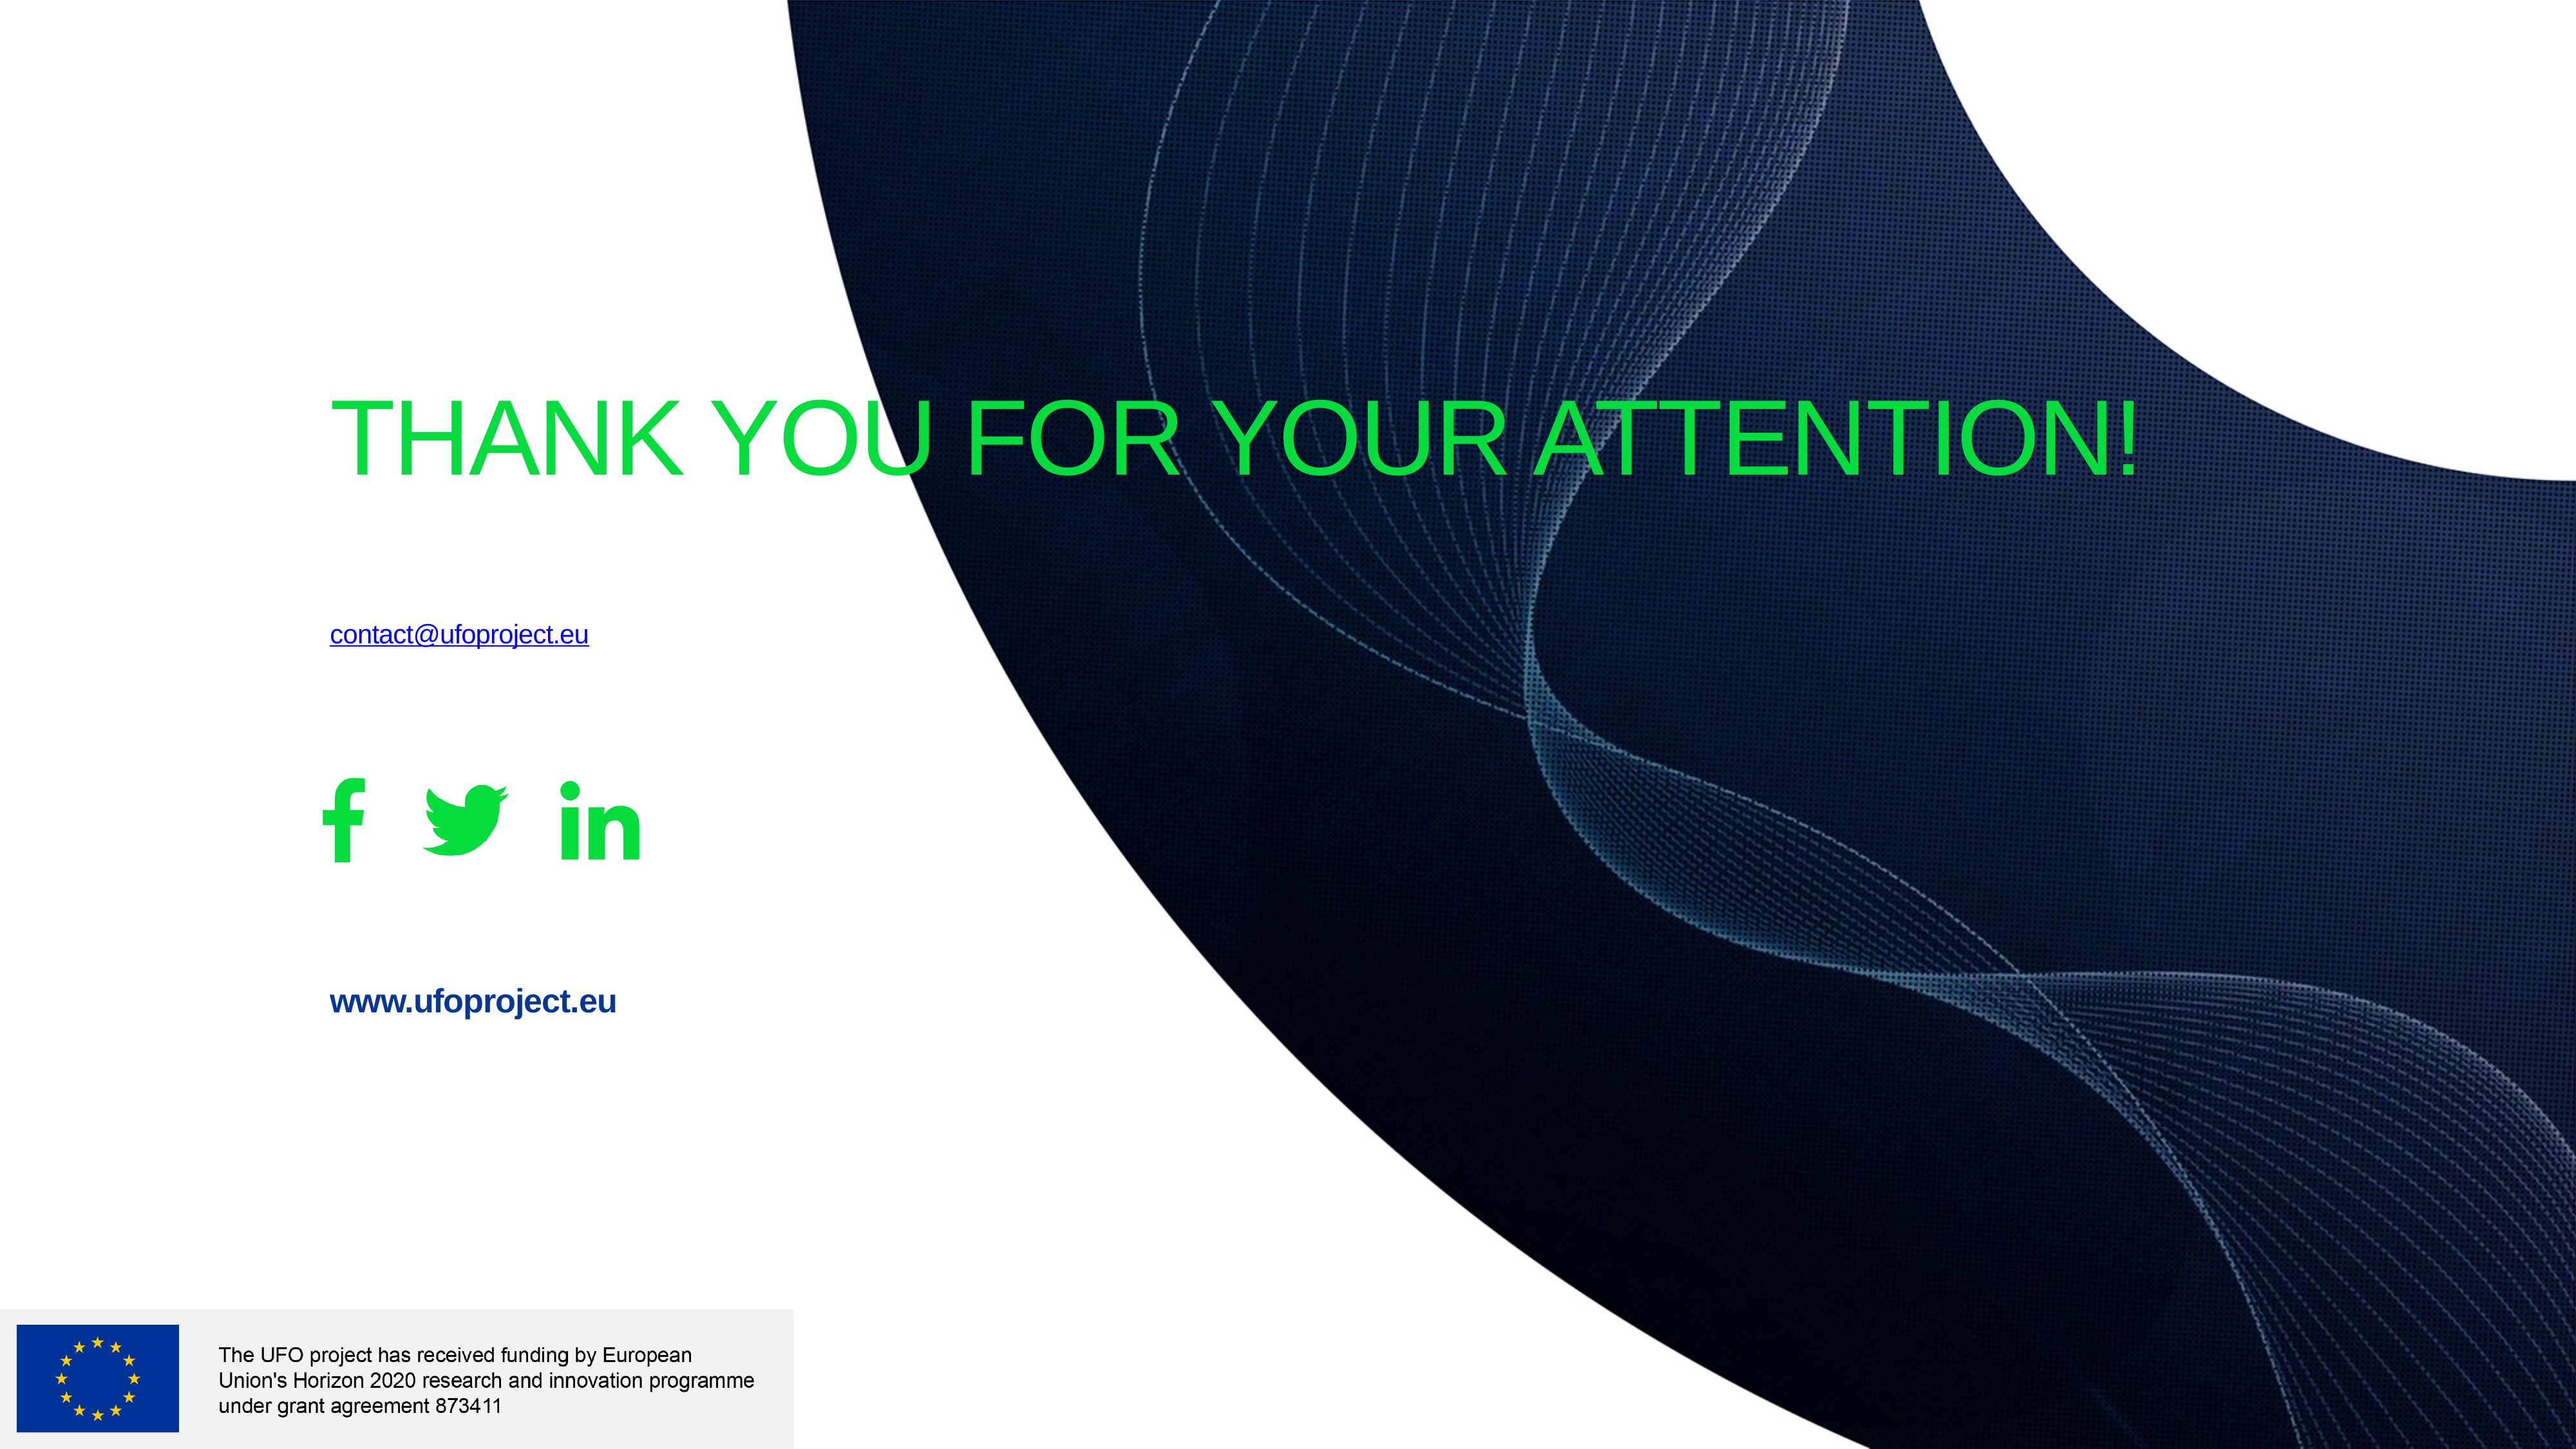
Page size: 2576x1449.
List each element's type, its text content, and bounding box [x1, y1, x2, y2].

picture [0, 0, 2576, 1449]
picture [560, 781, 639, 860]
list www.ufoproject.eu [324, 942, 881, 1056]
list contact@ufoproject.eu [324, 576, 881, 690]
picture [323, 778, 365, 862]
picture [422, 784, 509, 856]
